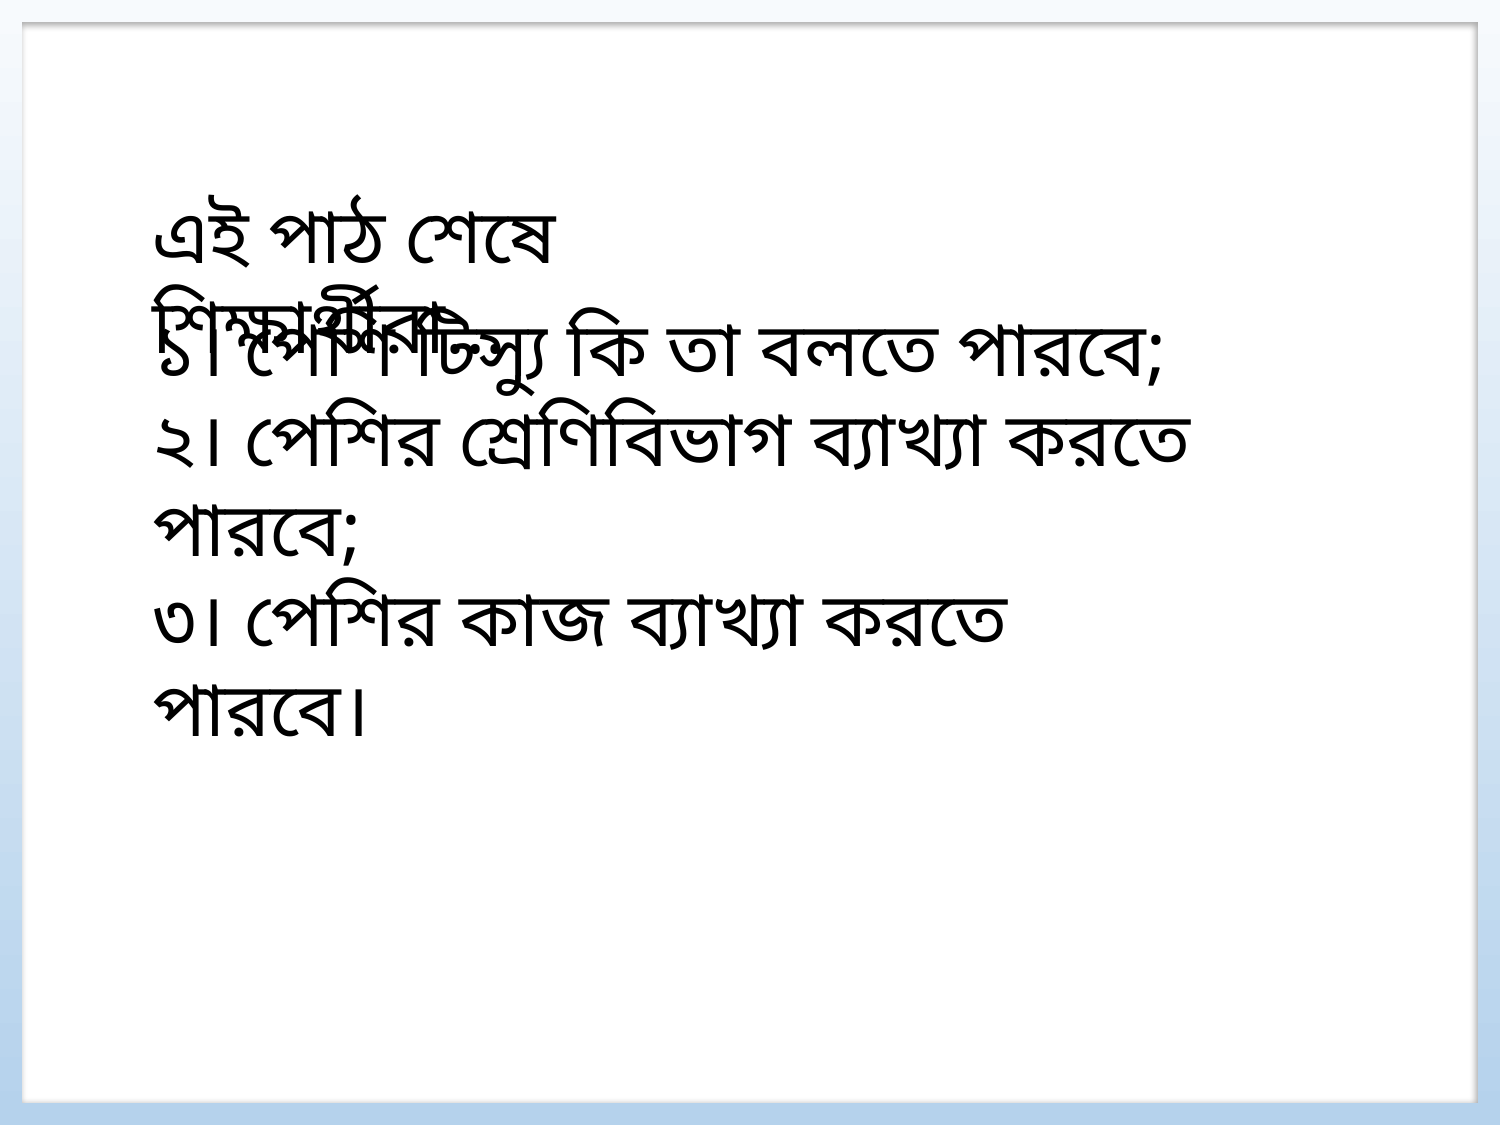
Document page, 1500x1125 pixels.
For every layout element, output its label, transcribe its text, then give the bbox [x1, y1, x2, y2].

text_box ১। পেশি টিস্যু কি তা বলতে পারবে; ২। পেশির শ্রেণিবিভাগ ব্যাখ্যা করতে পারবে; ৩। পেশির কাজ ব্যাখ্যা করতে পারবে। [137, 293, 1225, 759]
text_box এই পাঠ শেষে শিক্ষার্থীরা... [137, 181, 850, 377]
